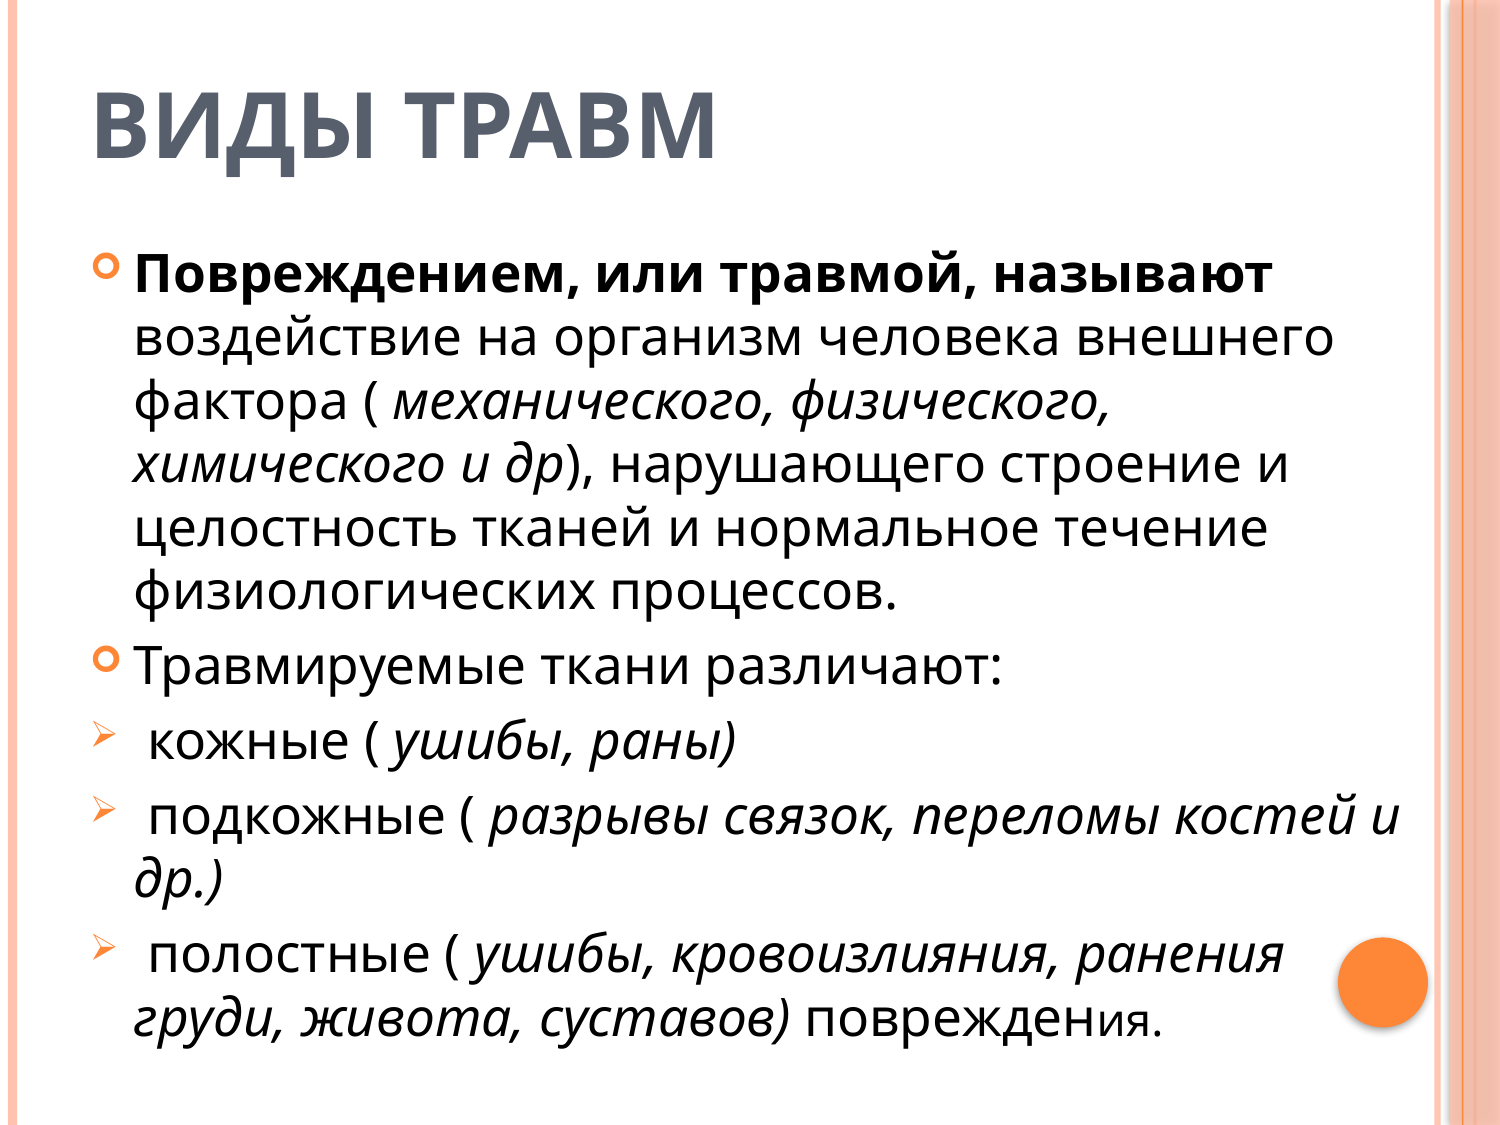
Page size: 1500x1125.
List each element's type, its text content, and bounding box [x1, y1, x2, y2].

title Виды травм [75, 45, 1300, 185]
list Повреждением, или травмой, называют воздействие на организм человека внешнего фактора ( механического, физического, химического и др), нарушающего строение и целостность тканей и нормальное течение физиологических процессов. Травмируемые ткани различают: кожные ( ушибы, раны) подкожные ( разрывы связок, переломы костей и др.) полостные ( ушибы, кровоизлияния, ранения груди, живота, суставов) повреждения. [75, 231, 1424, 1062]
